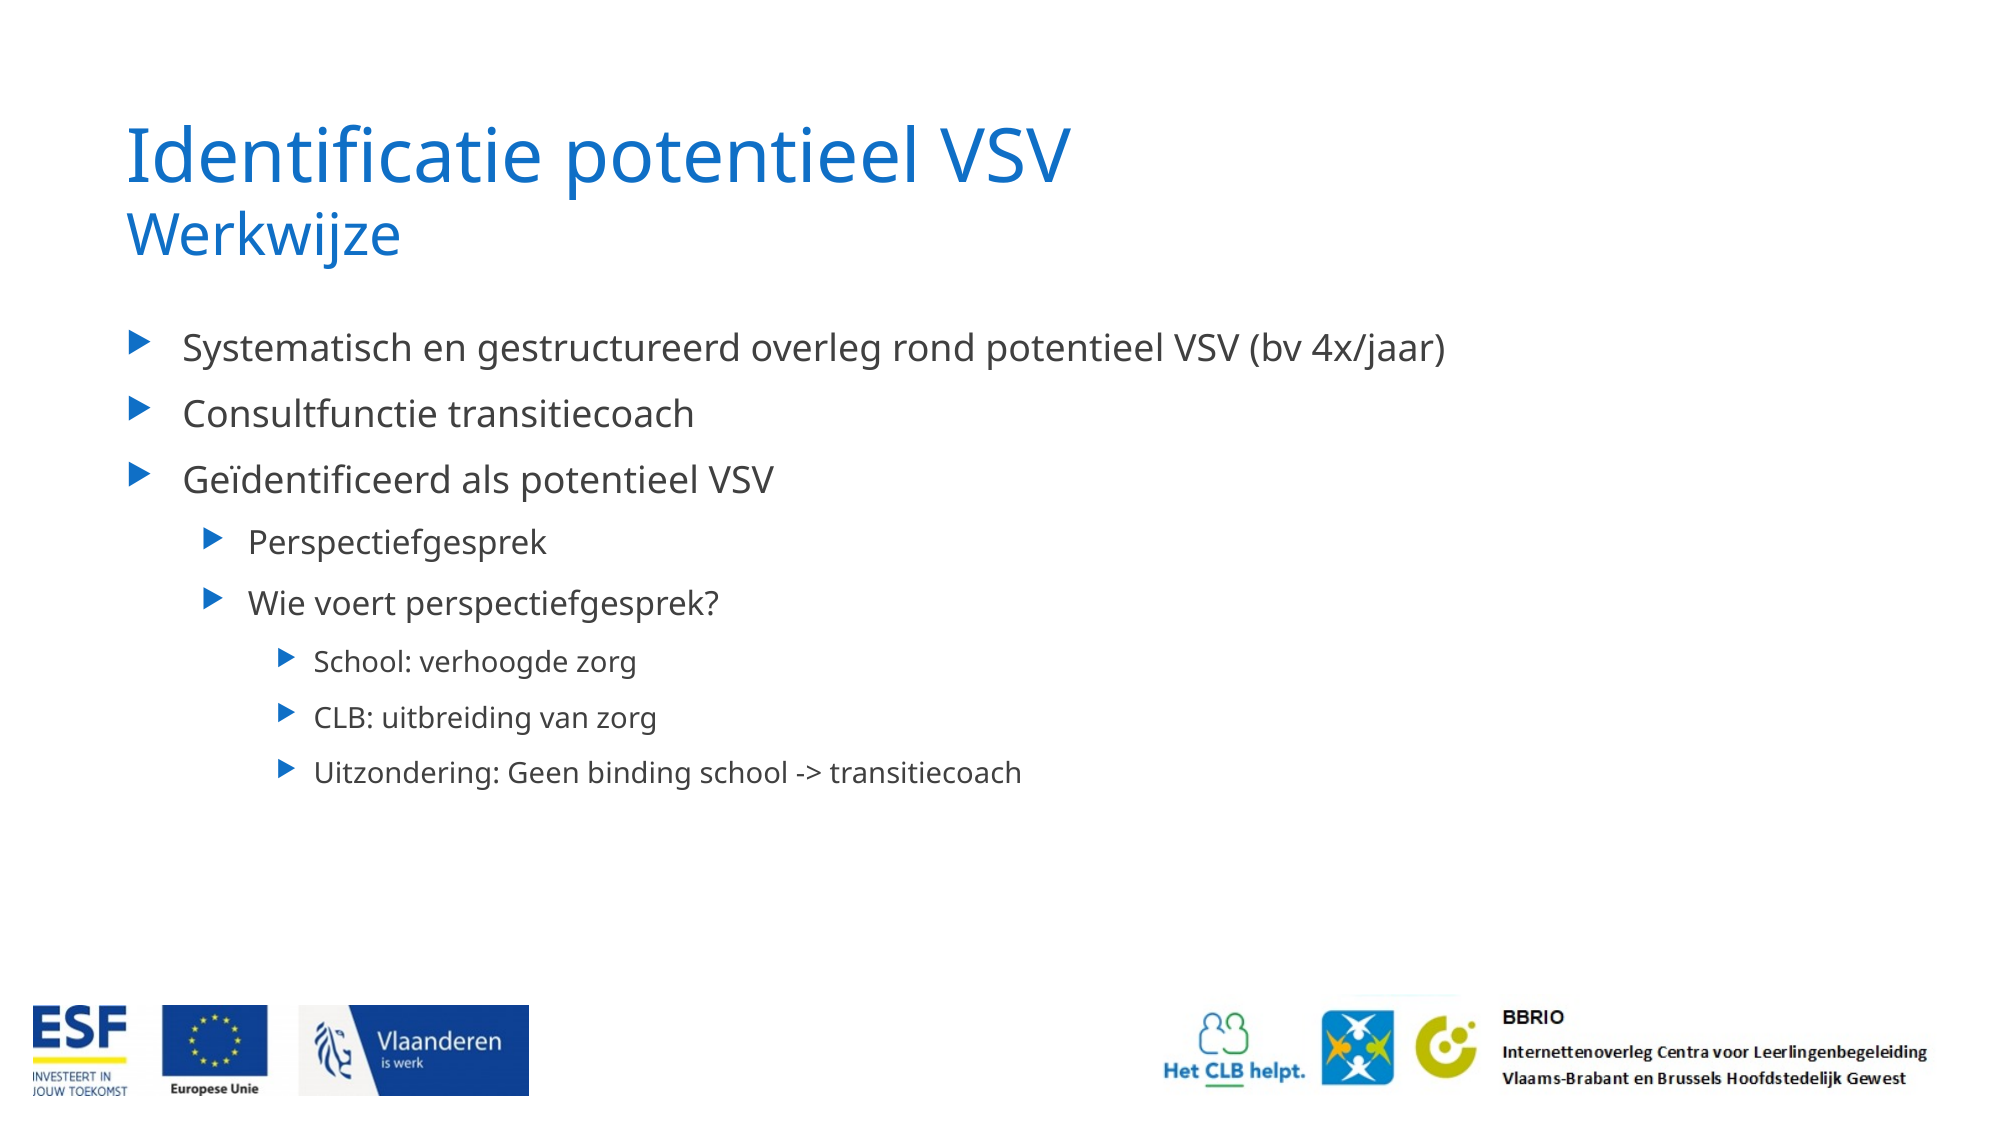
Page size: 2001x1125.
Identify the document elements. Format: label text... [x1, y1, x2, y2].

picture [33, 1005, 529, 1096]
list Systematisch en gestructureerd overleg rond potentieel VSV (bv 4x/jaar) Consultfunctie transitiecoach Geïdentificeerd als potentieel VSV Perspectiefgesprek Wie voert perspectiefgesprek? School: verhoogde zorg CLB: uitbreiding van zorg Uitzondering: Geen binding school -> transitiecoach [111, 316, 1724, 954]
picture [1144, 994, 1943, 1108]
title Identificatie potentieel VSV Werkwijze [111, 99, 1522, 316]
